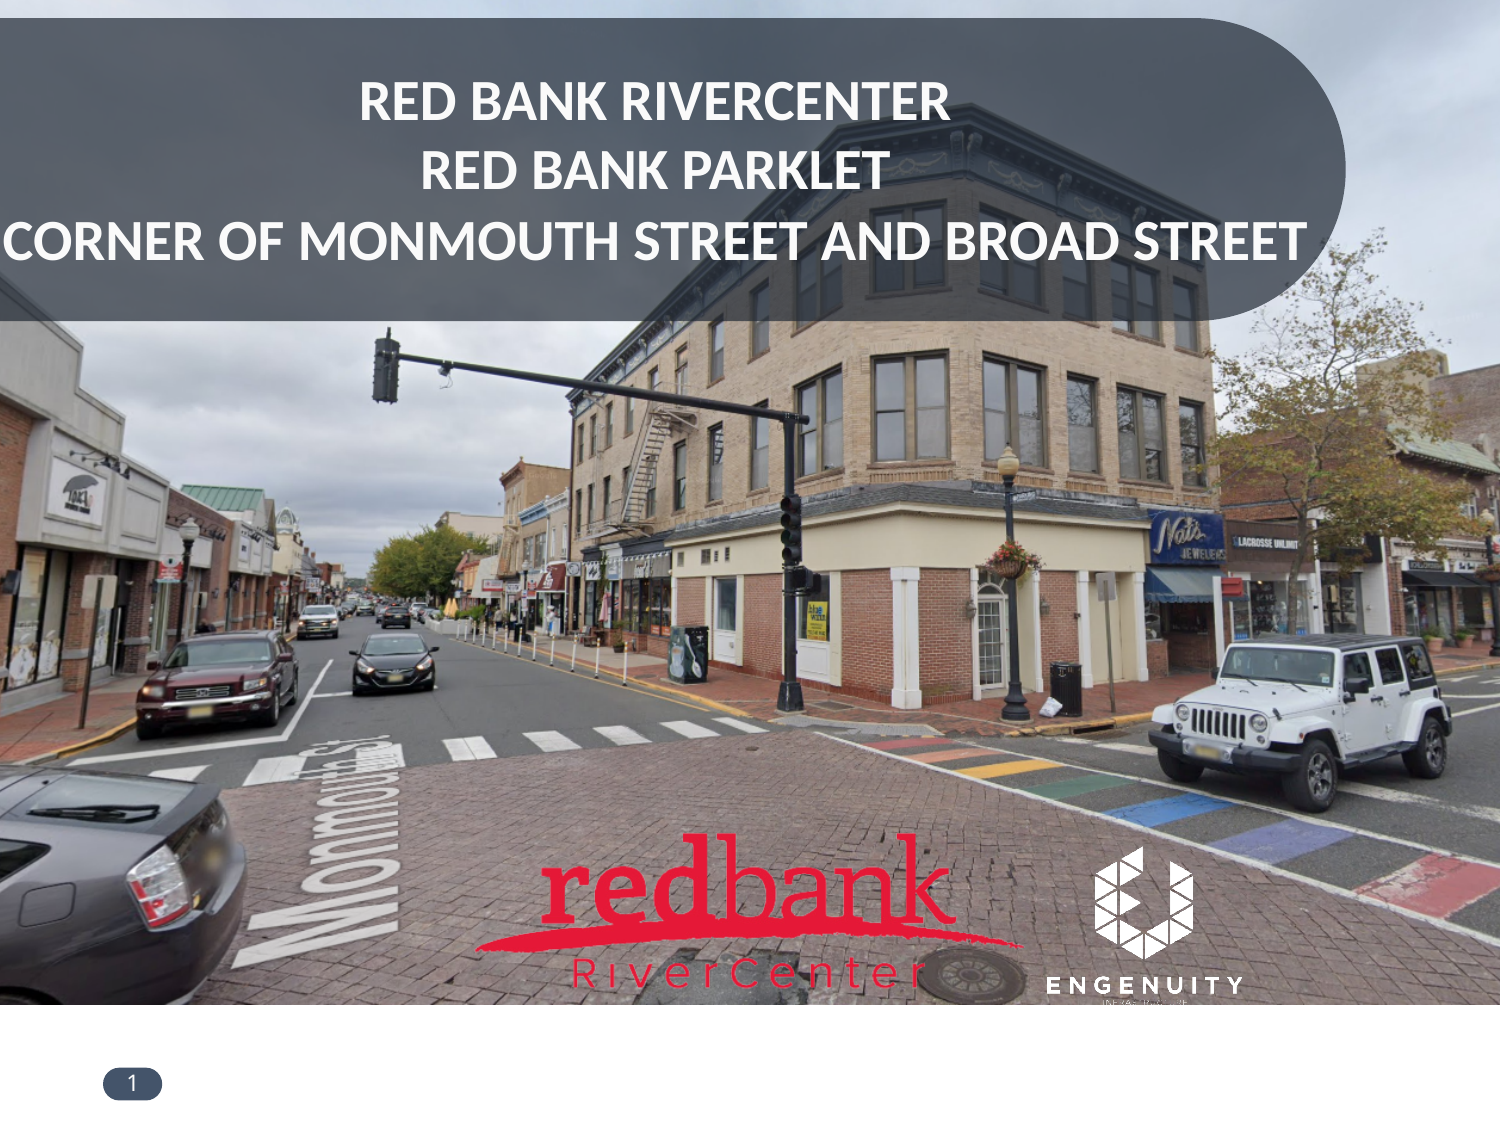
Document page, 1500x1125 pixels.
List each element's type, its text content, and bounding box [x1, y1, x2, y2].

picture [0, 0, 1500, 1125]
slide_number 1 [94, 1061, 172, 1107]
